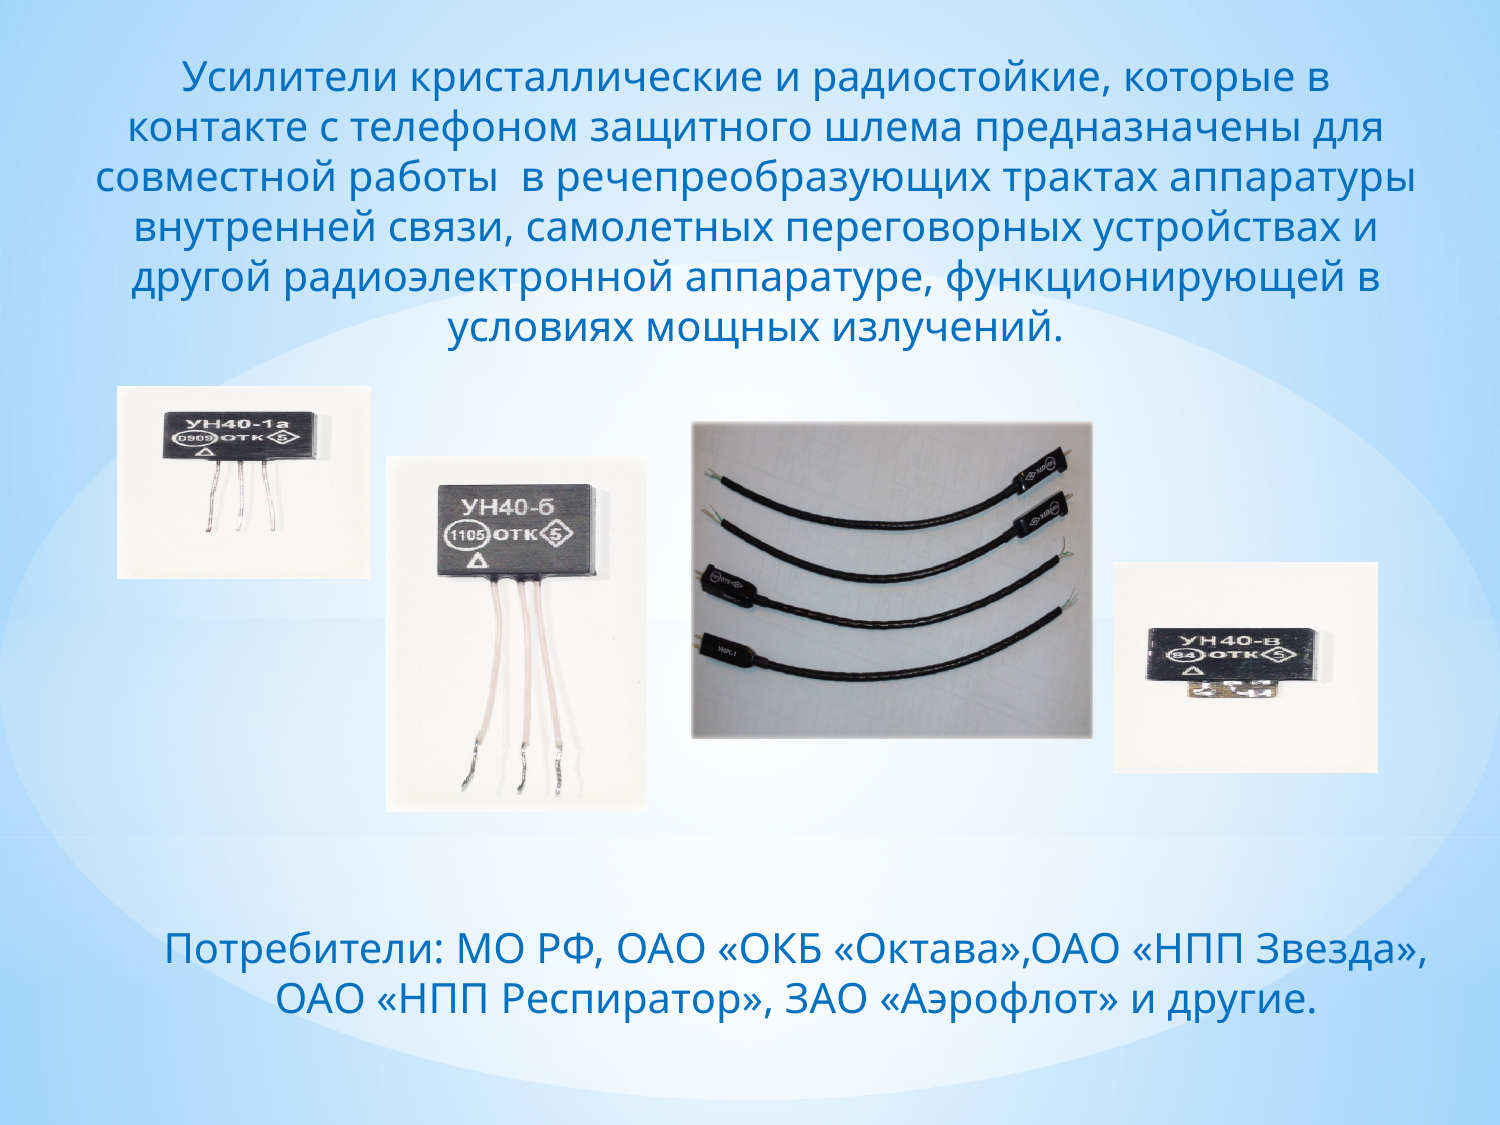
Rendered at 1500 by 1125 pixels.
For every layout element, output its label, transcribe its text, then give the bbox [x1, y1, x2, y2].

text_box Усилители кристаллические и радиостойкие, которые в контакте с телефоном защитного шлема предназначены для совместной работы в речепреобразующих трактах аппаратуры внутренней связи, самолетных переговорных устройствах и другой радиоэлектронной аппаратуре, функционирующей в условиях мощных излучений. [76, 42, 1436, 358]
picture [1113, 562, 1378, 773]
text_box Потребители: МО РФ, ОАО «ОКБ «Октава»,ОАО «НПП Звезда», ОАО «НПП Респиратор», ЗАО «Аэрофлот» и другие. [140, 913, 1452, 1029]
picture [691, 421, 1094, 739]
picture [116, 386, 372, 580]
picture [386, 456, 647, 812]
